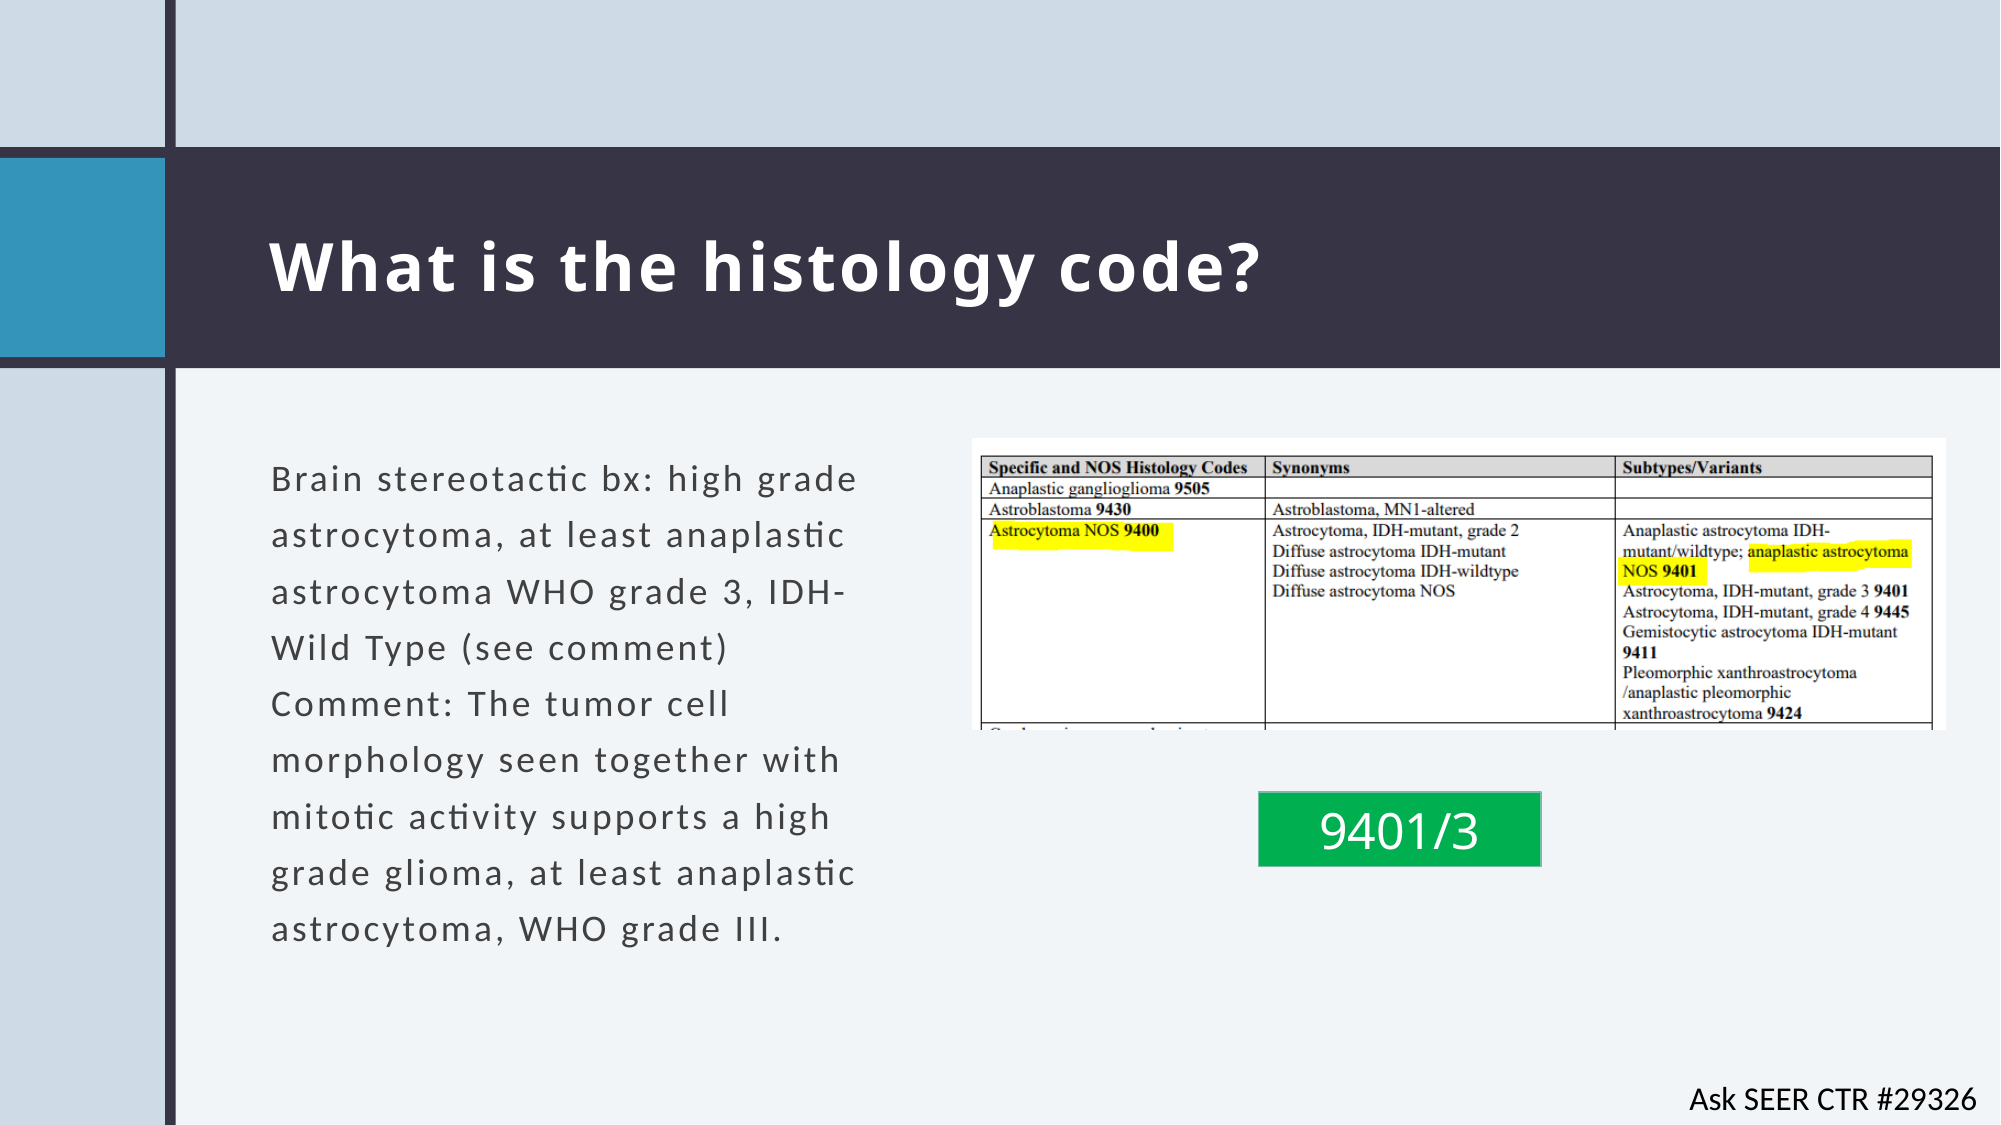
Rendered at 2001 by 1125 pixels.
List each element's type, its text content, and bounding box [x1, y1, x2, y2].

text_box 9401/3 [1258, 791, 1542, 867]
list Brain stereotactic bx: high grade astrocytoma, at least anaplastic astrocytoma WHO grade 3, IDH-Wild Type (see comment) Comment: The tumor cell morphology seen together with mitotic activity supports a high grade glioma, at least anaplastic astrocytoma, WHO grade III. [253, 425, 900, 1035]
title What is the histology code? [251, 157, 1895, 358]
text_box Ask SEER CTR #29326 [1674, 1069, 2000, 1125]
picture [972, 438, 1946, 731]
